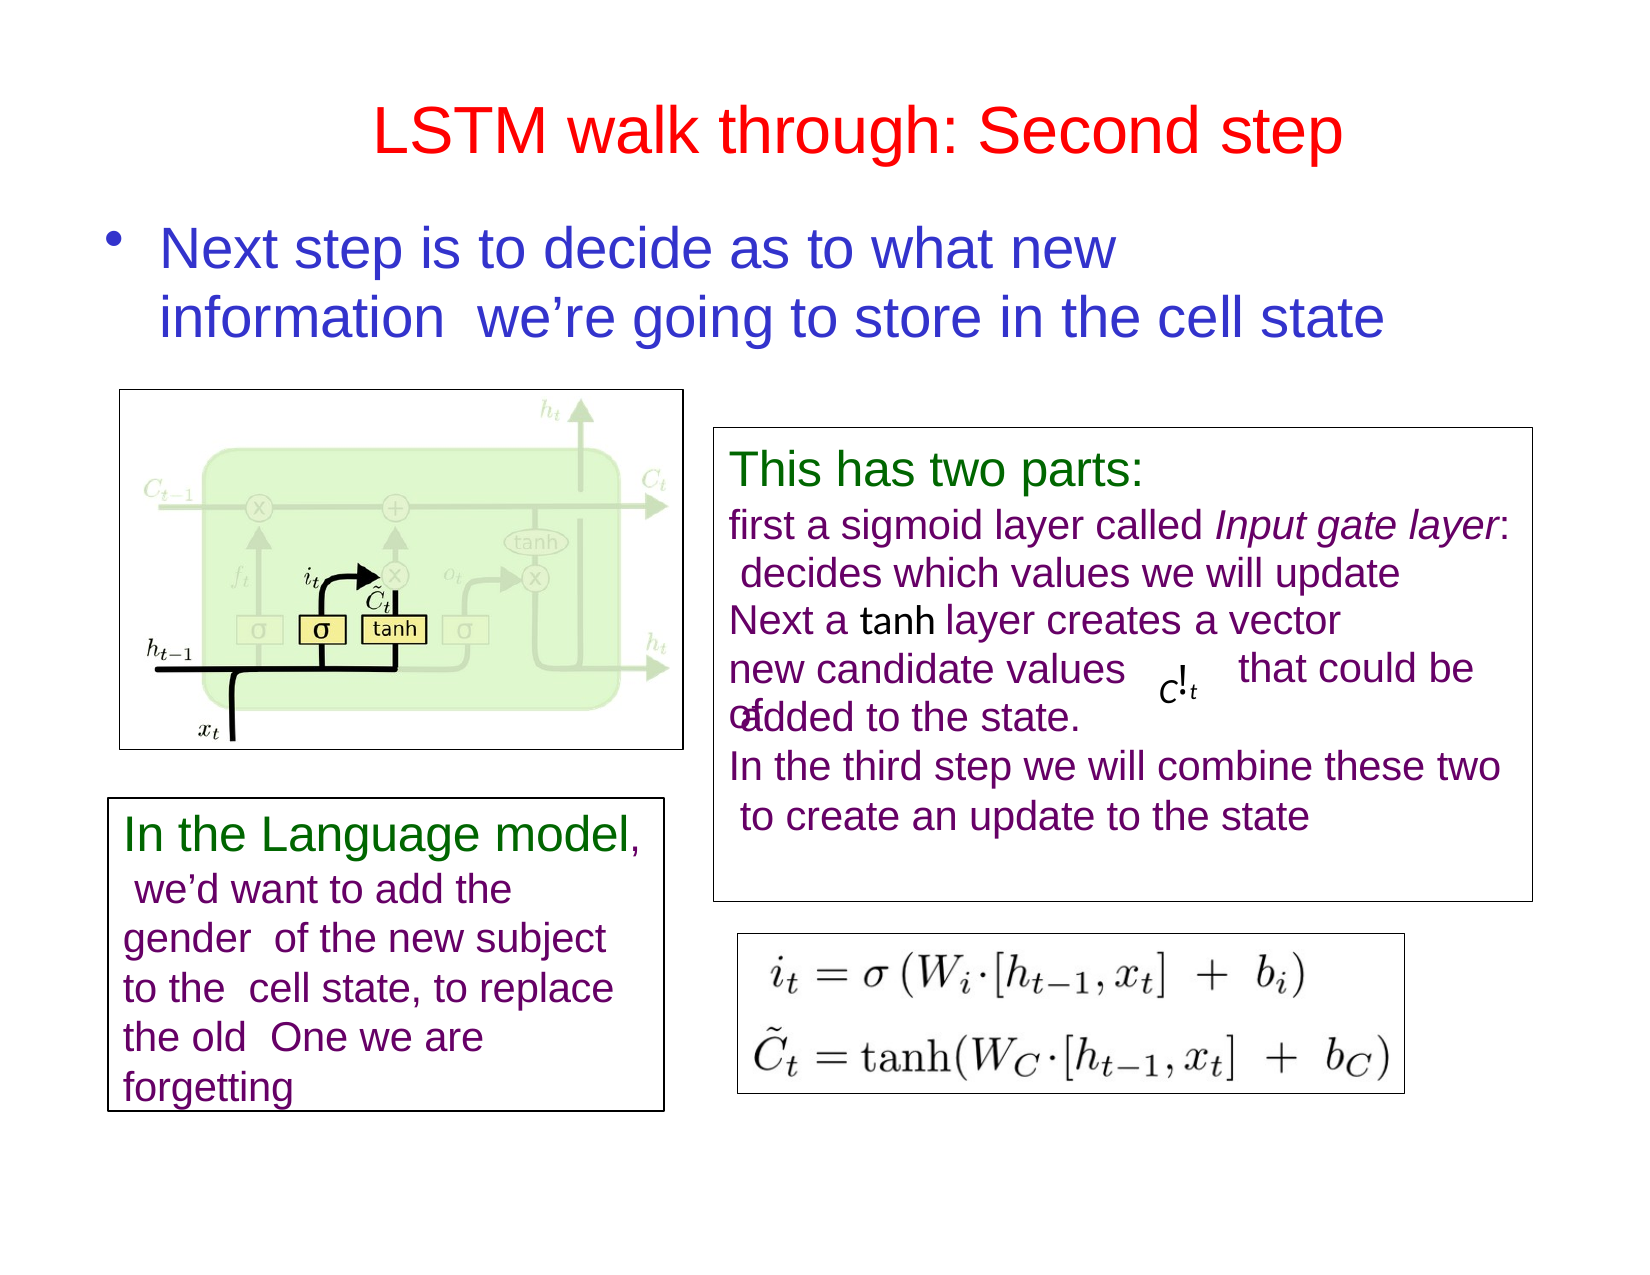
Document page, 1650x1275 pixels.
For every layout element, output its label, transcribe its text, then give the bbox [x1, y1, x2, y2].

text_box t [1189, 673, 1200, 704]
text_box [737, 933, 1405, 1094]
text_box that could be [1238, 638, 1476, 691]
text_box [206, 83, 1468, 183]
text_box In the third step we will combine these two to create an update to the state [728, 737, 1503, 840]
text_box Next step is to decide as to what new information we’re going to store in the cell state This has two parts: first a sigmoid layer called Input gate layer: decides which values we will update Next a tanh layer creates a vector of [102, 206, 1511, 737]
text_box new candidate values added to the state. [728, 638, 1127, 737]
text_box [119, 737, 683, 750]
text_box C! [1154, 631, 1195, 711]
title LSTM walk through: Second step [370, 84, 1391, 206]
text_box [713, 427, 1533, 902]
text_box In the Language model, we’d want to add the gender of the new subject to the cell state, to replace the old One we are forgetting [108, 798, 665, 1111]
